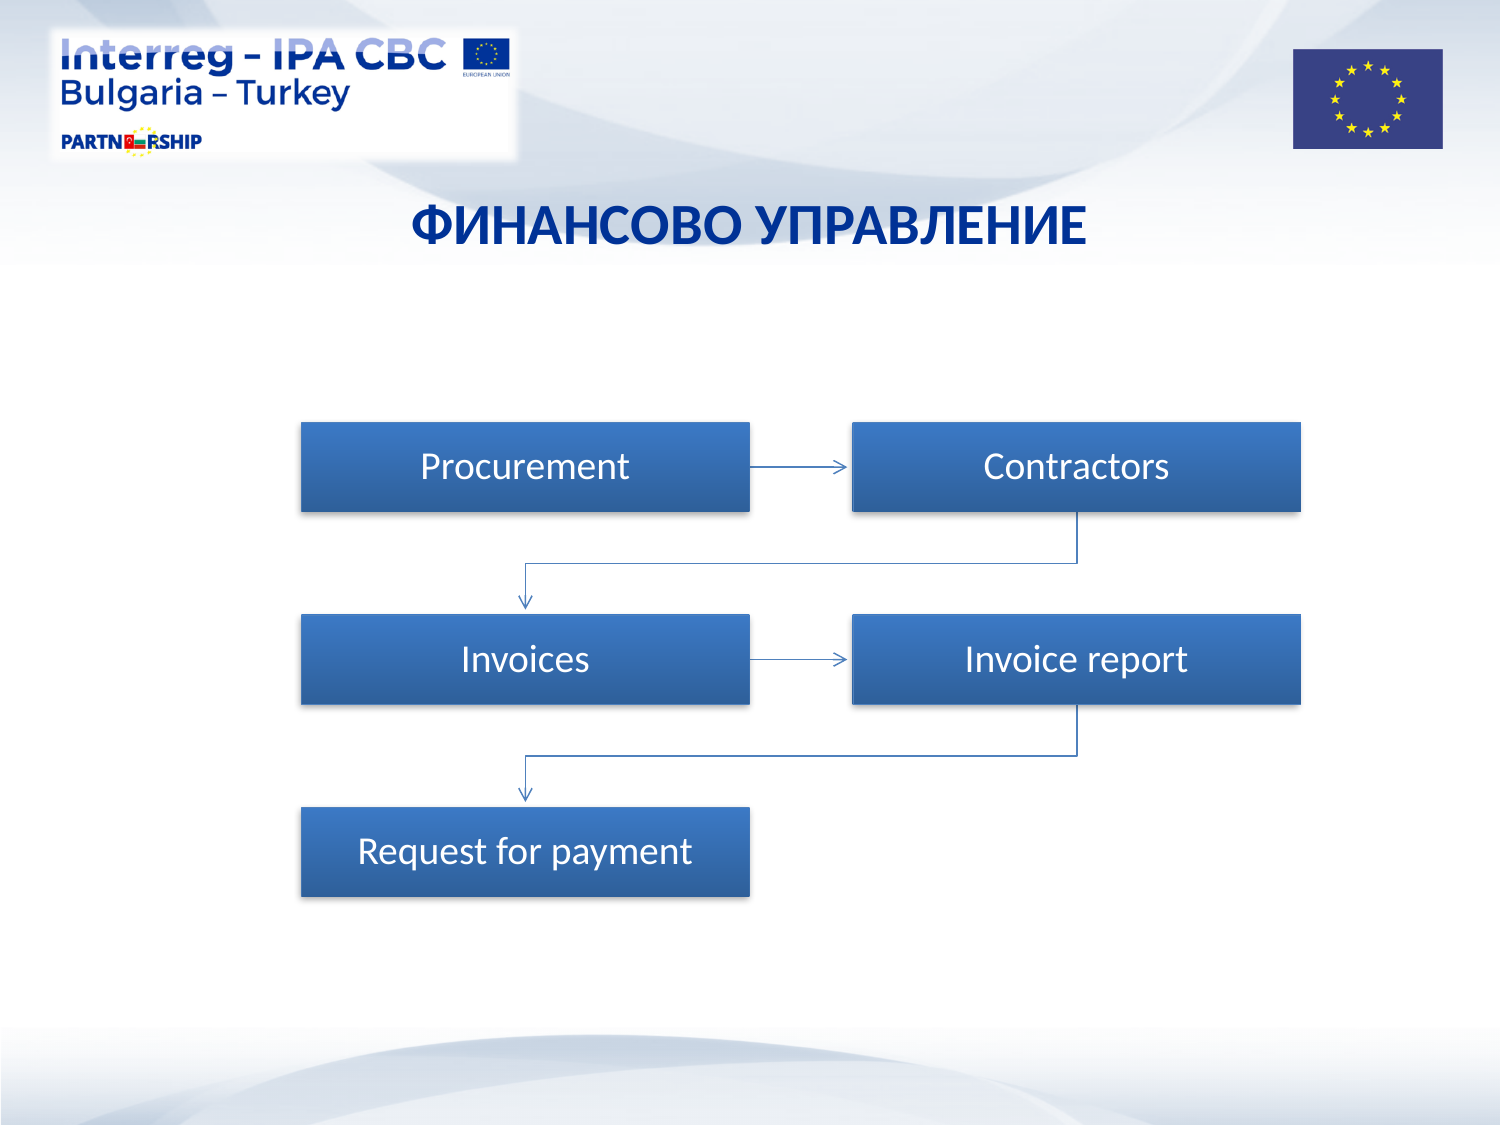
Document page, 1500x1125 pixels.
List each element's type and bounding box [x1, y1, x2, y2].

picture [0, 1027, 1500, 1125]
text_box [300, 326, 1302, 994]
picture [0, 0, 1500, 265]
